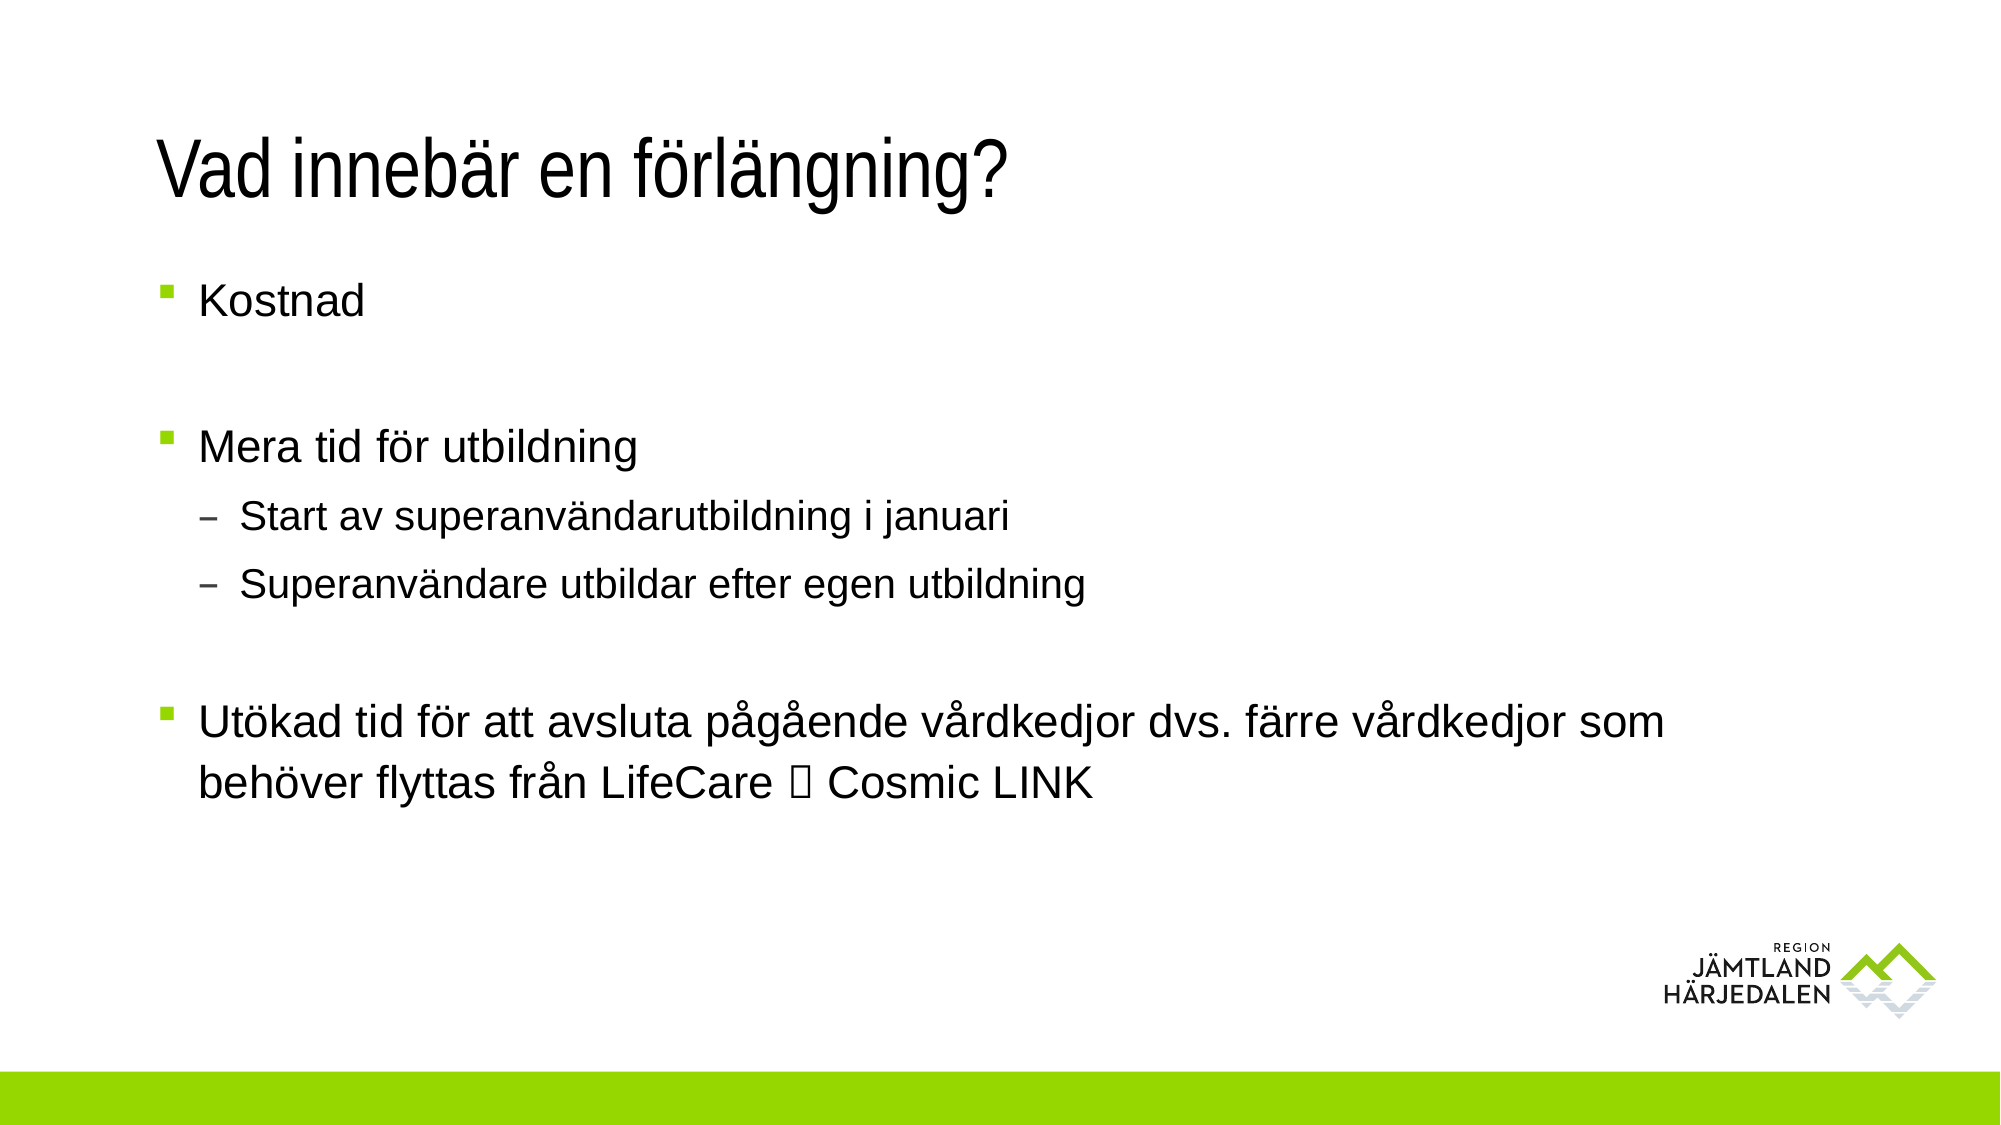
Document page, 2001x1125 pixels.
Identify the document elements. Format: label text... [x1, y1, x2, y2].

title Vad innebär en förlängning? [141, 118, 1859, 225]
list Kostnad Mera tid för utbildning Start av superanvändarutbildning i januari Superanvändare utbildar efter egen utbildning Utökad tid för att avsluta pågående vårdkedjor dvs. färre vårdkedjor som behöver flyttas från LifeCare  Cosmic LINK [141, 257, 1859, 955]
